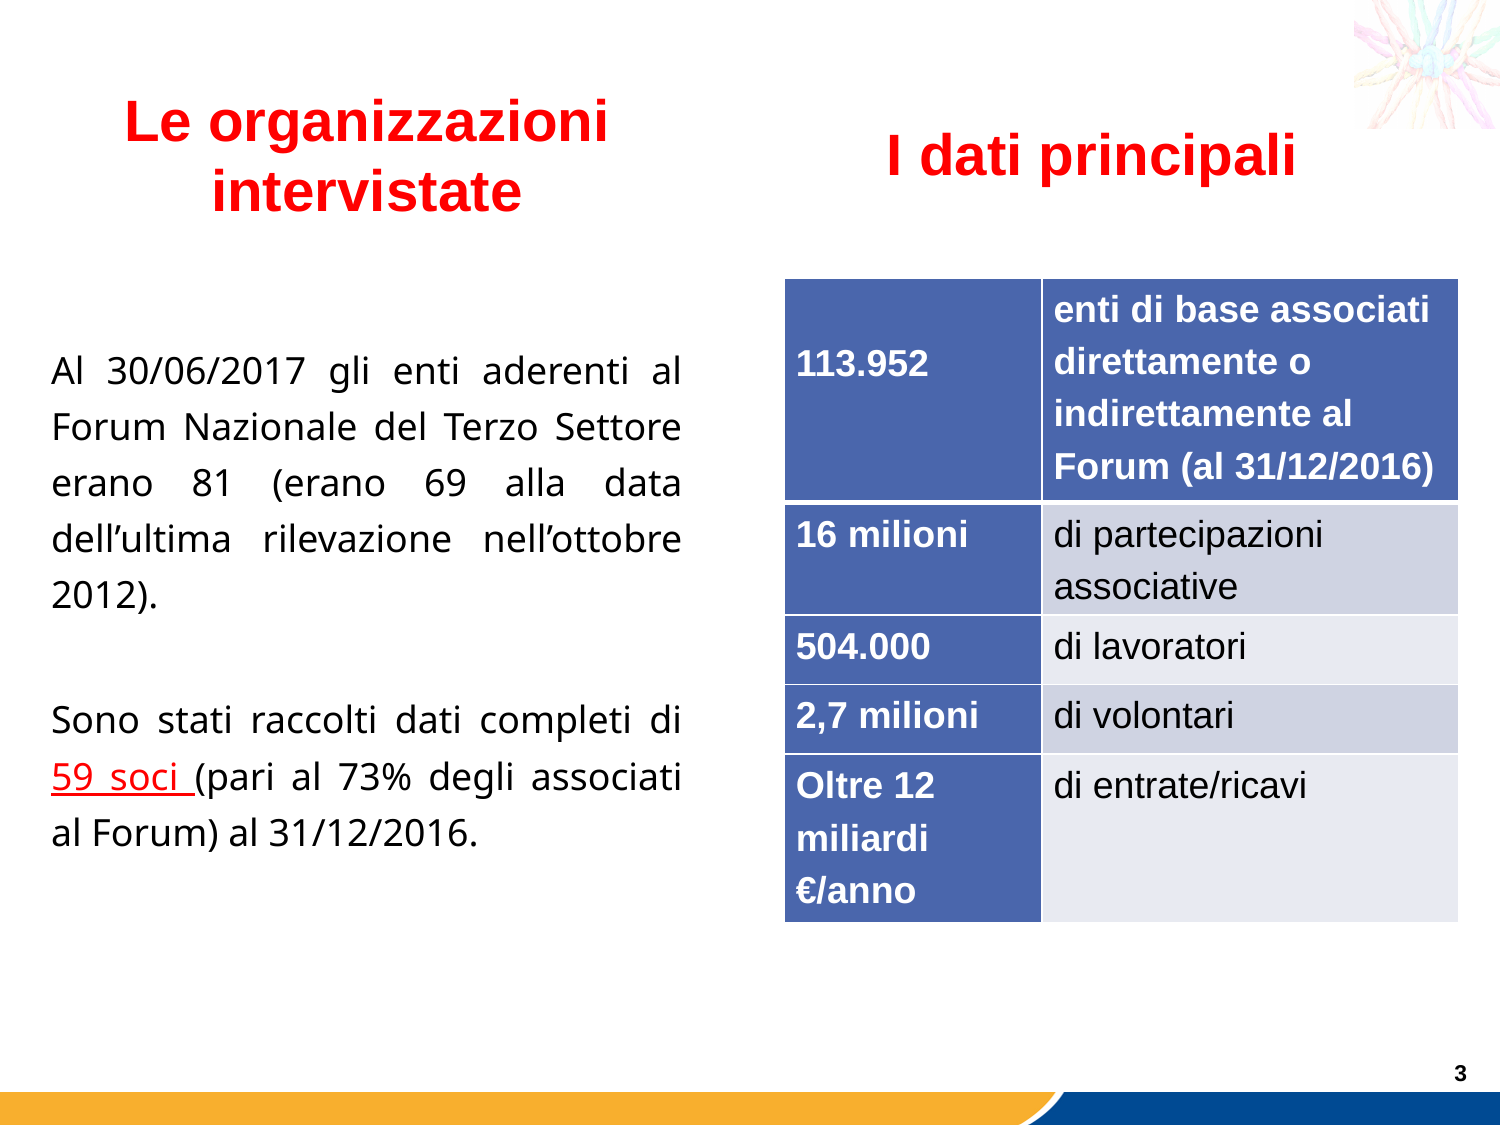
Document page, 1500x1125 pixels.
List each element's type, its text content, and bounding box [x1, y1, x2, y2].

table_cell di volontari [1043, 685, 1458, 753]
table_cell Oltre 12 miliardi €/anno [785, 755, 1041, 922]
slide_number 3 [1421, 1034, 1500, 1091]
table_header enti di base associati direttamente o indirettamente al Forum (al 31/12/2016) [1043, 279, 1458, 500]
table_cell di entrate/ricavi [1043, 755, 1458, 922]
text_box Le organizzazioni intervistate [36, 75, 698, 231]
picture [0, 1092, 1500, 1125]
table_cell di partecipazioni associative [1043, 505, 1458, 614]
text_box Al 30/06/2017 gli enti aderenti al Forum Nazionale del Terzo Settore erano 81 (erano 69 alla data dell’ultima rilevazione nell’ottobre 2012). Sono stati raccolti dati completi di 59 soci (pari al 73% degli associati al Forum) al 31/12/2016. [36, 327, 698, 862]
table_cell 16 milioni [785, 505, 1041, 614]
table_header 113.952 [785, 279, 1041, 500]
table_cell di lavoratori [1043, 616, 1458, 684]
picture [1356, 2, 1498, 127]
table_cell 2,7 milioni [785, 685, 1041, 753]
text_box I dati principali [734, 109, 1452, 195]
table_cell 504.000 [785, 616, 1041, 684]
text_box [983, 496, 1014, 602]
